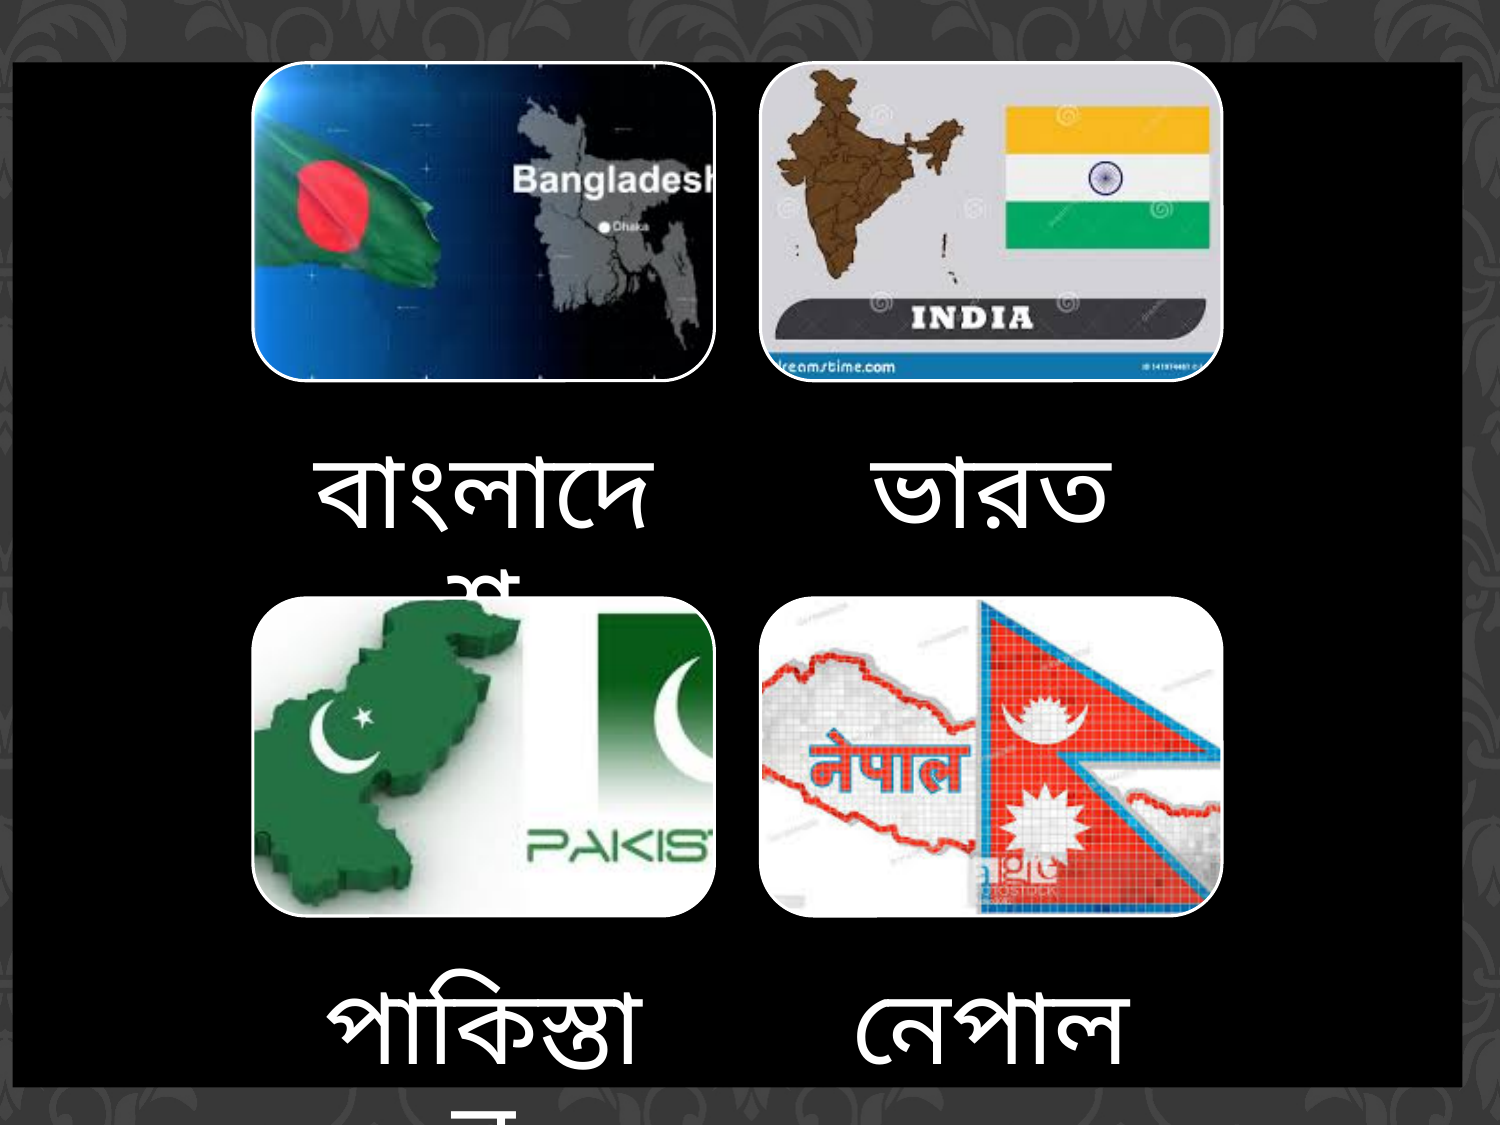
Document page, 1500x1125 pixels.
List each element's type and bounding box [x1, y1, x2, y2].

text_box [12, 62, 1463, 1088]
